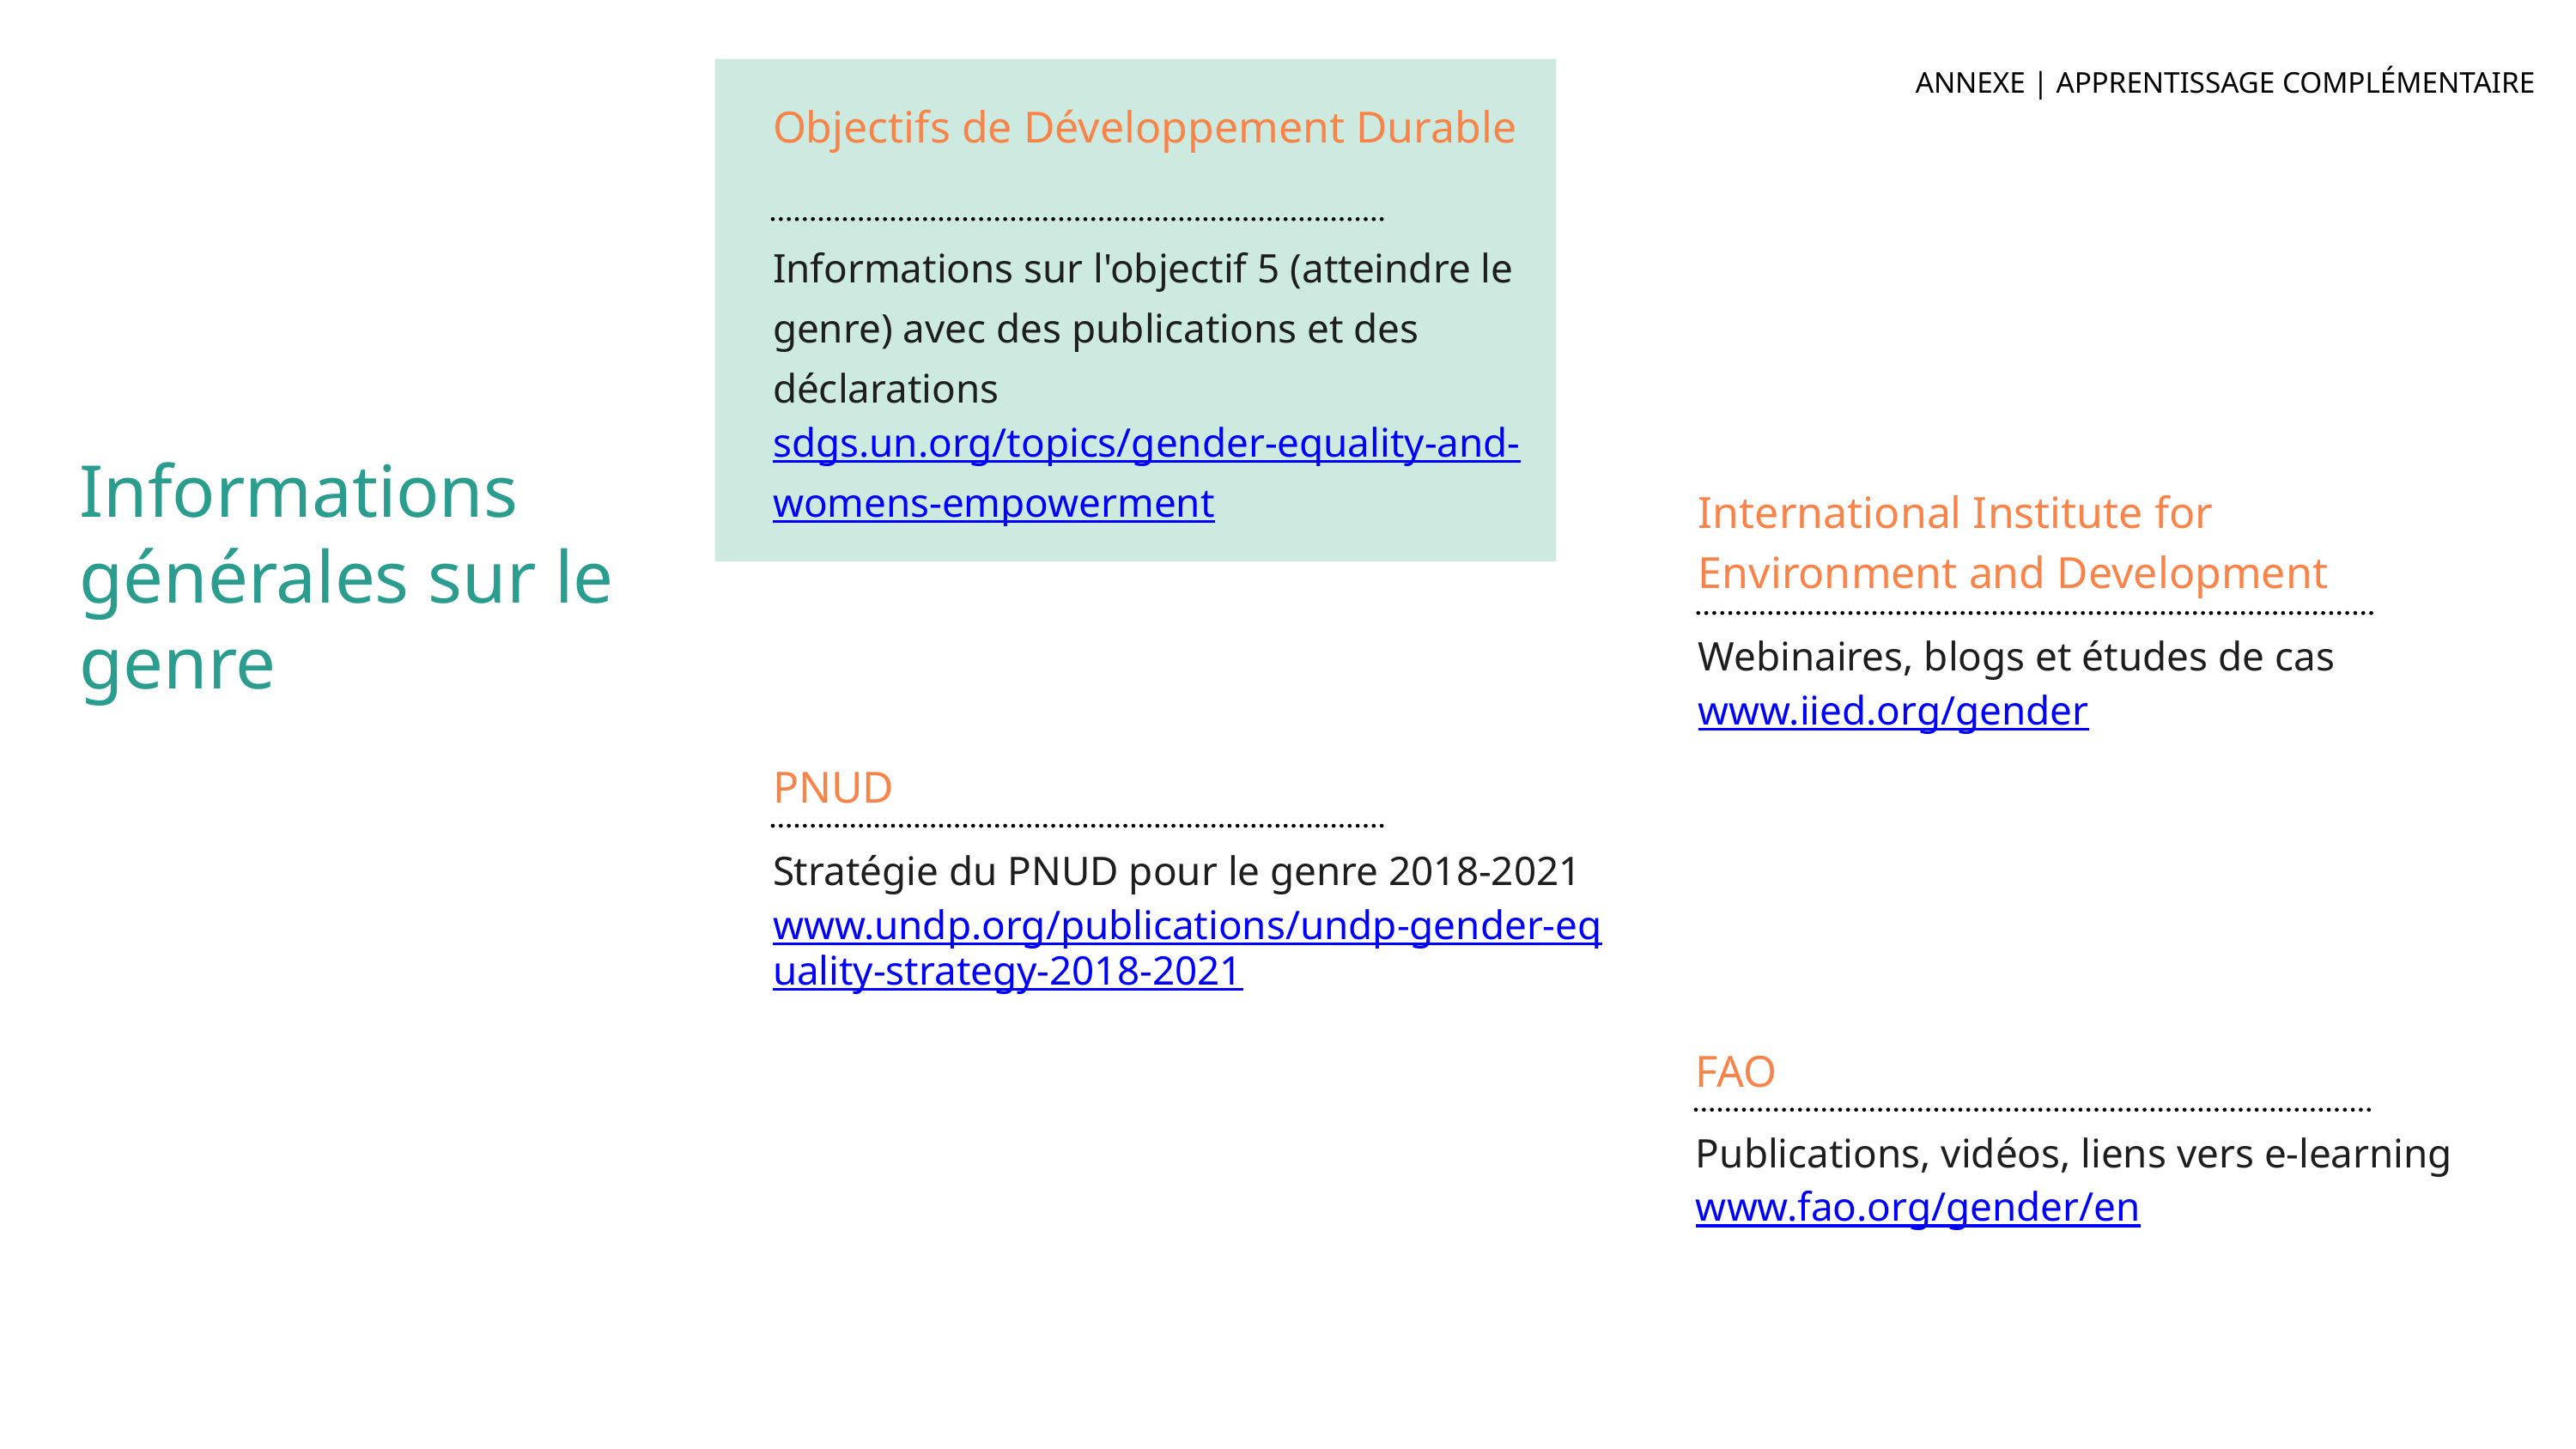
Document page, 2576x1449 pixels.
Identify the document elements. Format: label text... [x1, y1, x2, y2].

text_box [714, 58, 1558, 563]
text_box Publications, vidéos, liens vers e-learning www.fao.org/gender/en [1695, 1115, 2533, 1236]
text_box ANNEXE | APPRENTISSAGE COMPLÉMENTAIRE [1610, 58, 2537, 100]
text_box FAO [1695, 1035, 2458, 1096]
text_box International Institute for Environment and Development [1698, 476, 2461, 597]
text_box Stratégie du PNUD pour le genre 2018-2021 www.undp.org/publications/undp-gender-equality-strategy-2018-2021 [772, 833, 1611, 954]
text_box Objectifs de Développement Durable [772, 91, 1557, 152]
text_box PNUD [773, 751, 1279, 812]
text_box Informations générales sur le genre [79, 445, 661, 703]
text_box Informations sur l'objectif 5 (atteindre le genre) avec des publications et des déclarations sdgs.un.org/topics/gender-equality-and-womens-empowerment [772, 230, 1557, 531]
text_box Webinaires, blogs et études de cas www.iied.org/gender [1698, 618, 2536, 799]
